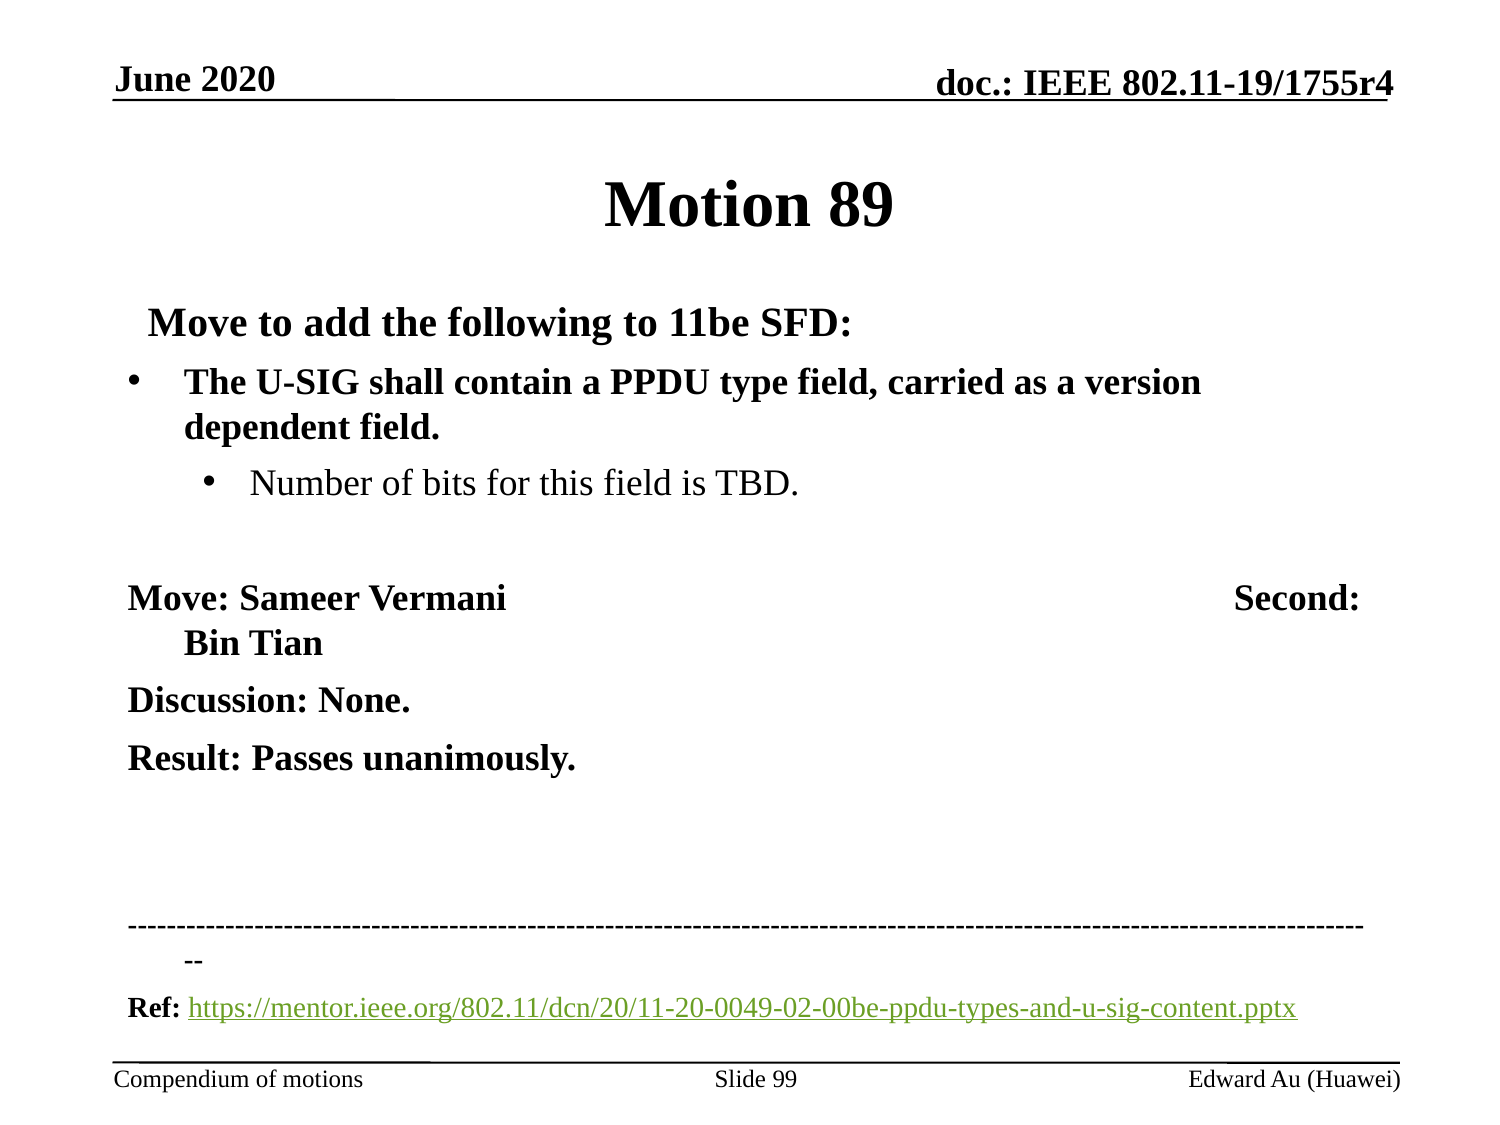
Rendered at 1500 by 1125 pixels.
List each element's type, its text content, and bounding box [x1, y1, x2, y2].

slide_number Slide 99 [712, 1061, 800, 1123]
title Motion 89 [112, 112, 1388, 286]
footer Edward Au (Huawei) [878, 1061, 1402, 1093]
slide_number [114, 54, 423, 100]
list Move to add the following to 11be SFD: The U-SIG shall contain a PPDU type field, carried as a version dependent field. Number of bits for this field is TBD. Move: Sameer Vermani Second: Bin Tian Discussion: None. Result: Passes unanimously. --------------------------------------------------------------------------------------------------------------------------------- Ref: https://mentor.ieee.org/802.11/dcn/20/11-20-0049-02-00be-ppdu-types-and-u-sig-content.pptx [112, 286, 1388, 1071]
